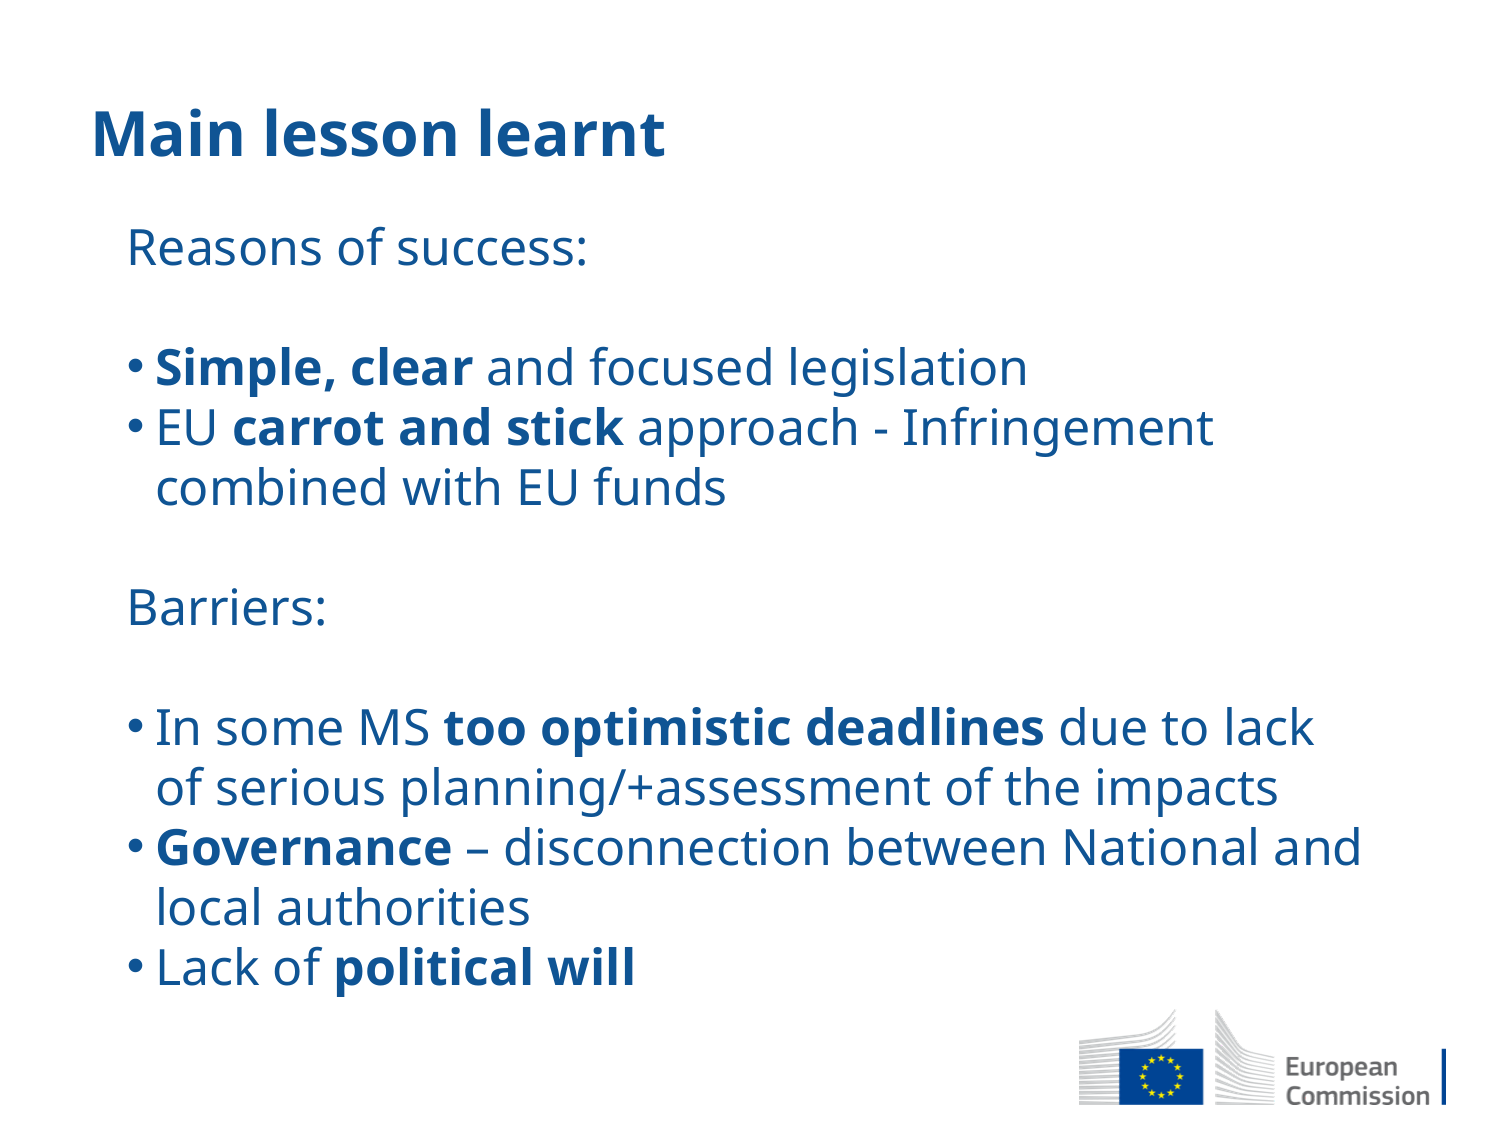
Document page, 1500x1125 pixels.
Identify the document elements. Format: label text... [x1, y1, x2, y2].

title Main lesson learnt [74, 54, 1426, 209]
text_box Reasons of success: Simple, clear and focused legislation EU carrot and stick approach - Infringement combined with EU funds Barriers: In some MS too optimistic deadlines due to lack of serious planning/+assessment of the impacts Governance – disconnection between National and local authorities Lack of political will [112, 208, 1388, 1003]
picture [1078, 1008, 1447, 1106]
